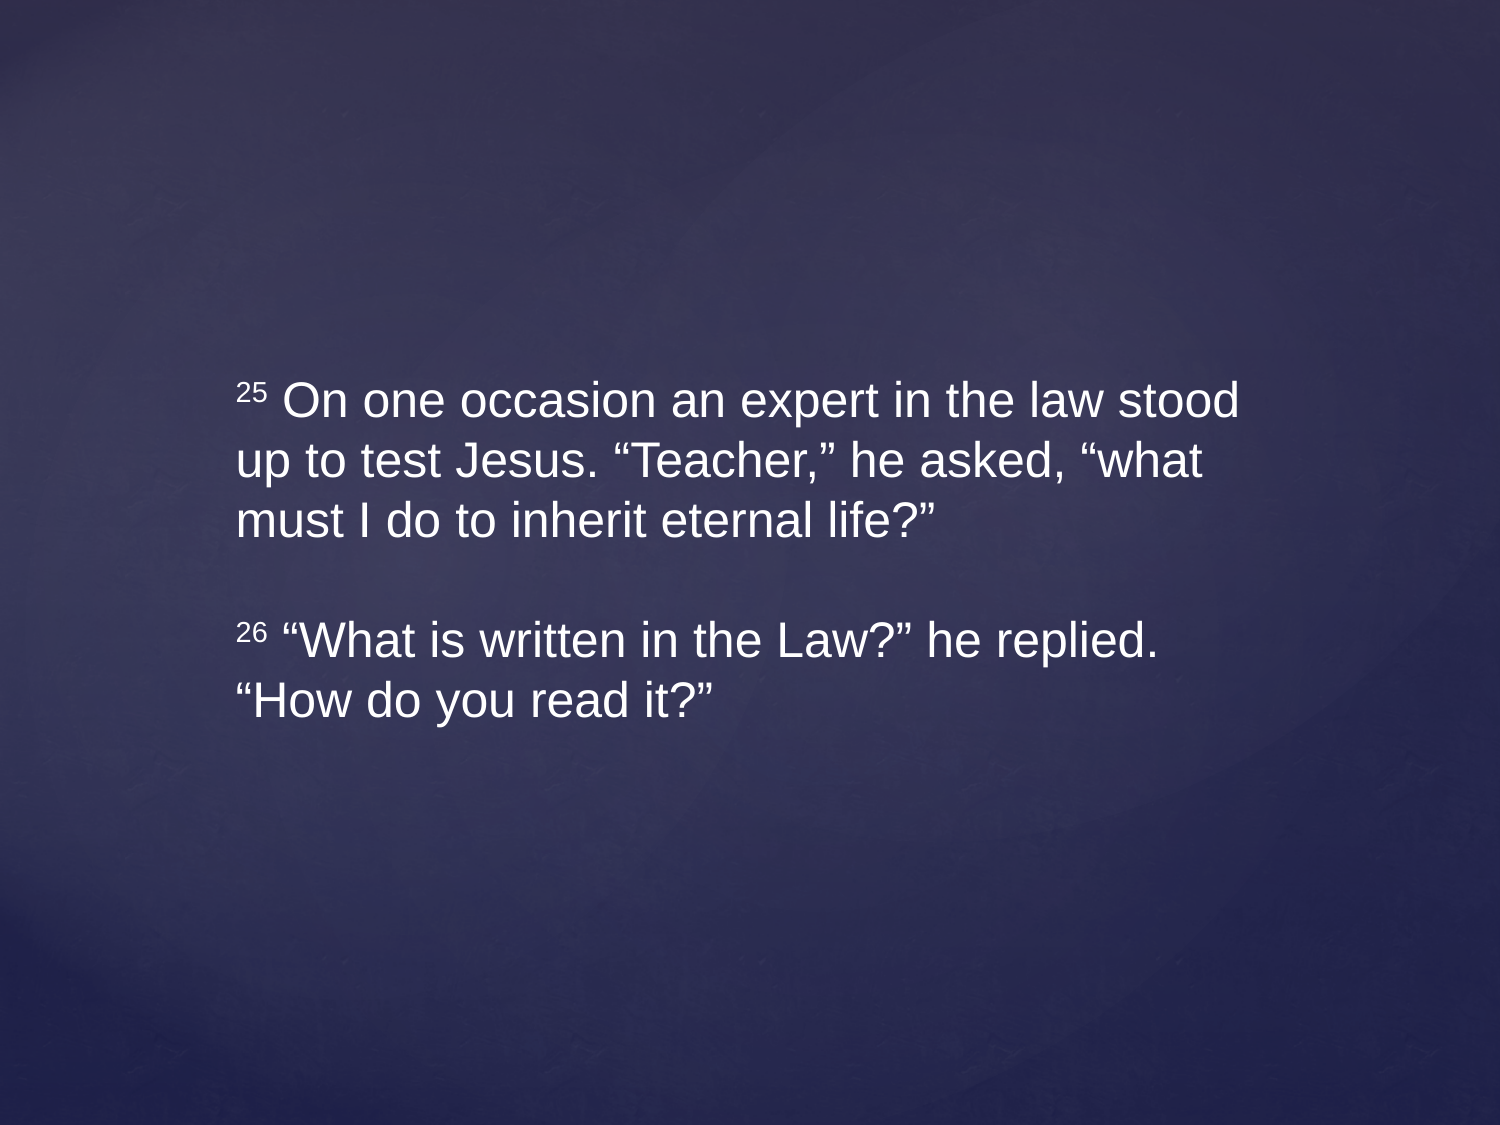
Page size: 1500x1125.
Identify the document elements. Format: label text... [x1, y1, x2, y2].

text_box 25 On one occasion an expert in the law stood up to test Jesus. “Teacher,” he asked, “what must I do to inherit eternal life?” 26 “What is written in the Law?” he replied. “How do you read it?” [220, 359, 1286, 735]
